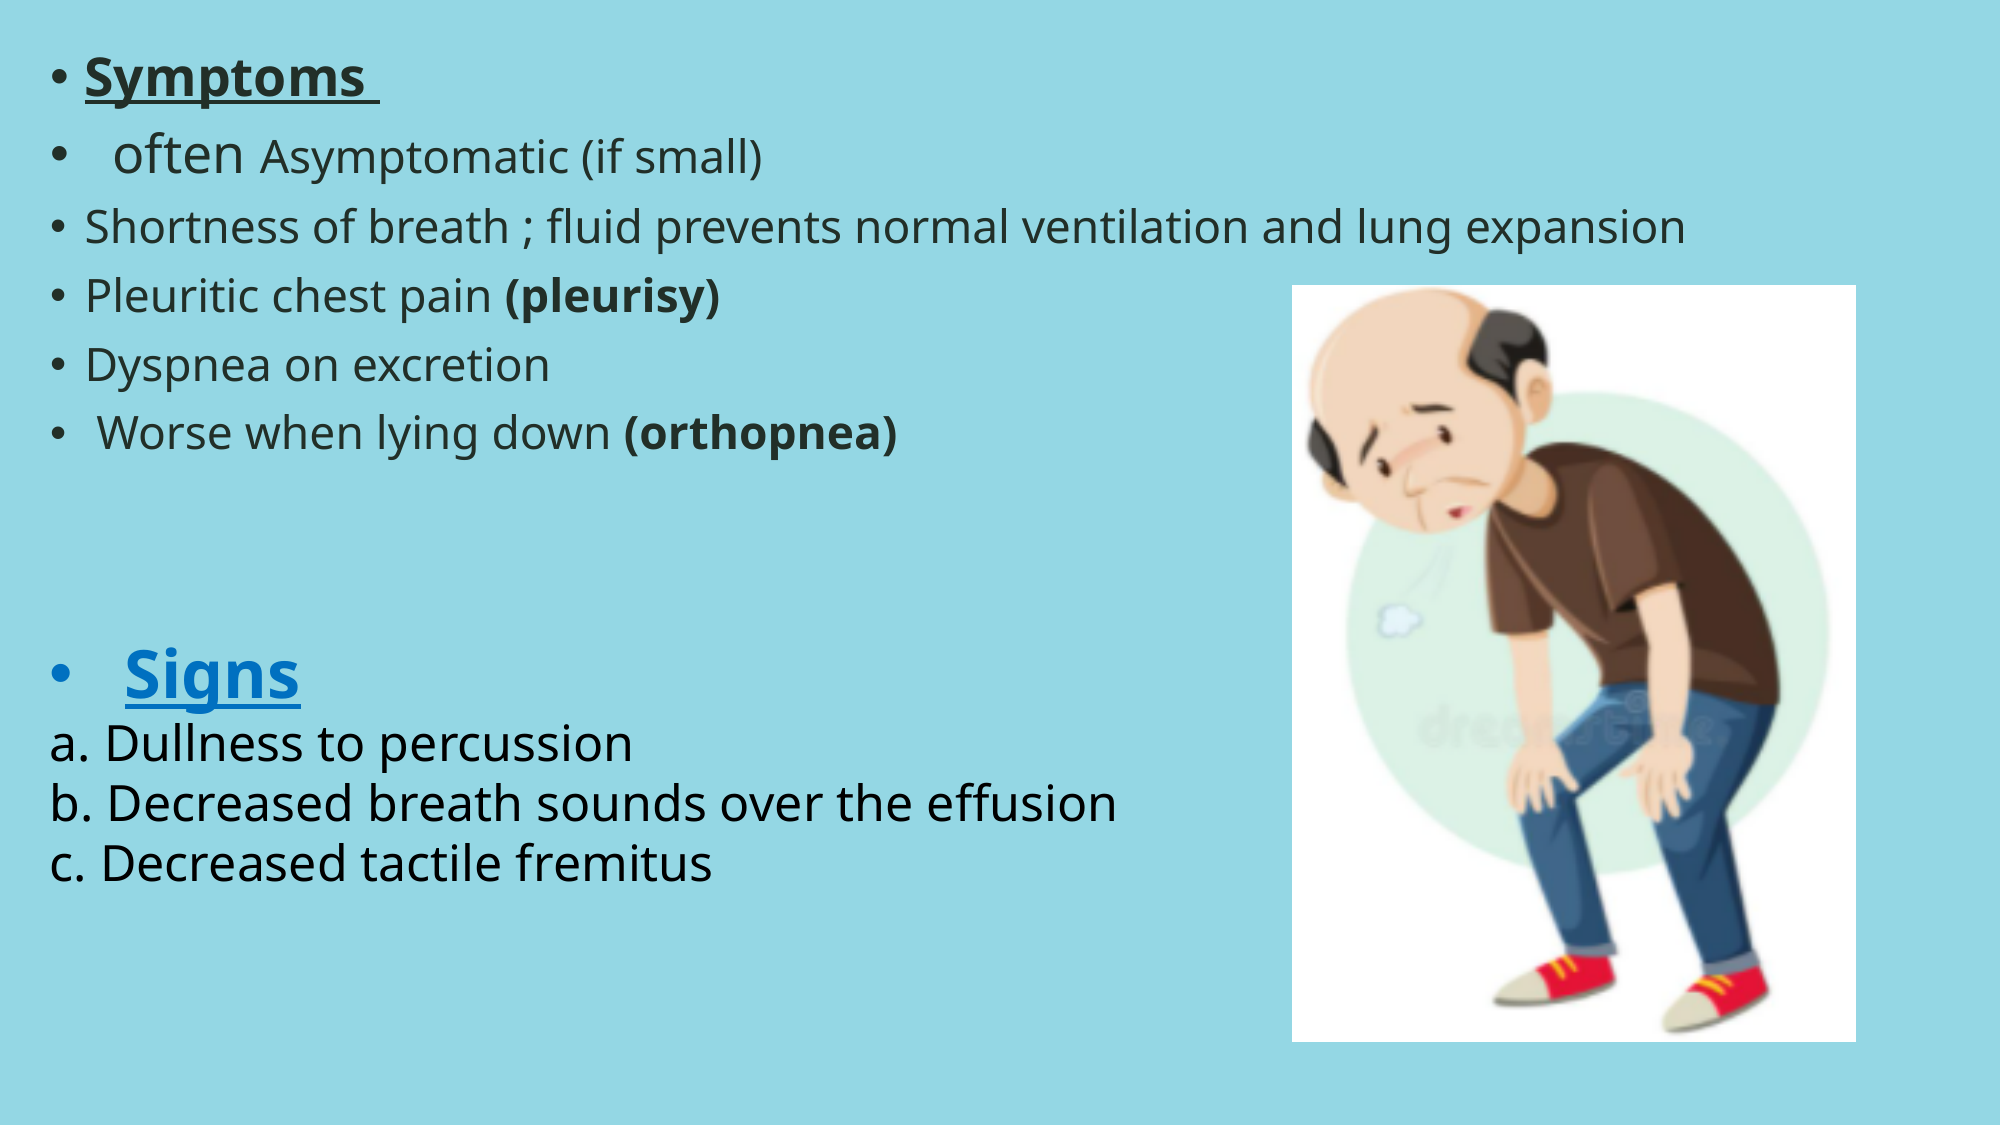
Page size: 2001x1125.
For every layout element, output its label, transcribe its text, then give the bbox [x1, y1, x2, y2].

picture [1292, 285, 1856, 1042]
list Symptoms often Asymptomatic (if small) Shortness of breath ; fluid prevents normal ventilation and lung expansion Pleuritic chest pain (pleurisy) Dyspnea on excretion Worse when lying down (orthopnea) [35, 42, 1944, 547]
text_box Signs a. Dullness to percussion b. Decreased breath sounds over the effusion c. Decreased tactile fremitus [35, 624, 1256, 900]
